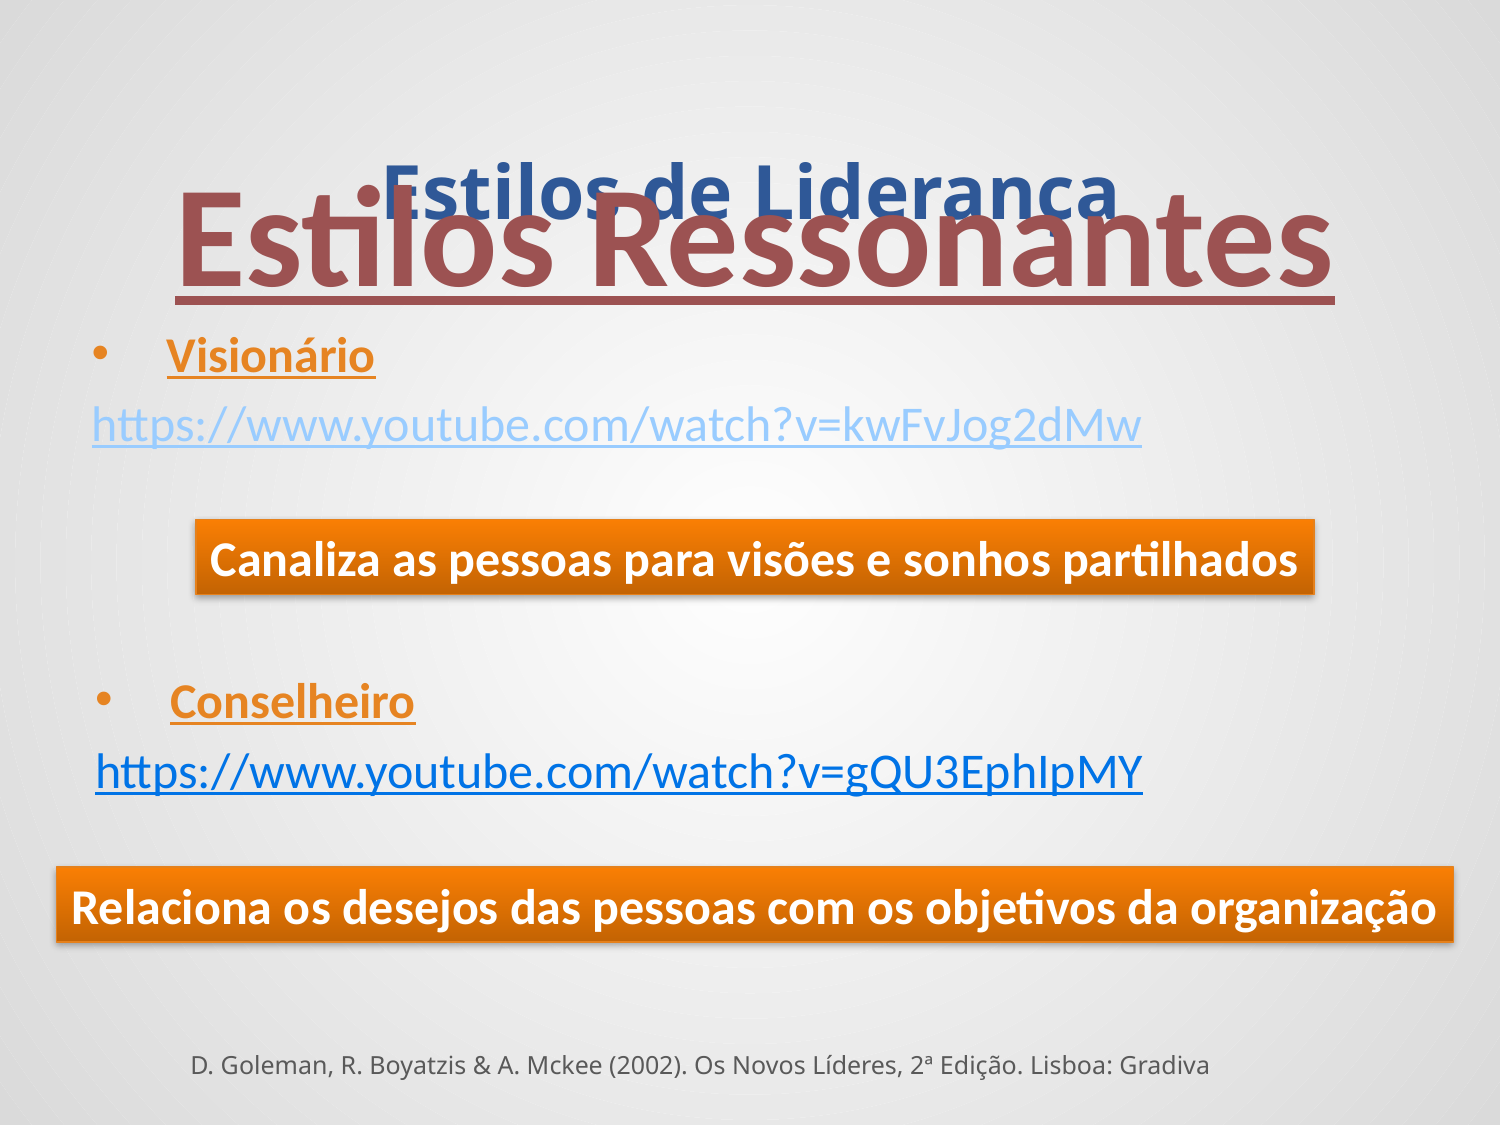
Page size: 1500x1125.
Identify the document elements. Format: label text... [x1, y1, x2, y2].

text_box Estilos Ressonantes [80, 219, 1431, 324]
text_box Canaliza as pessoas para visões e sonhos partilhados [195, 519, 1315, 595]
text_box Conselheiro https://www.youtube.com/watch?v=gQU3EphIpMY [80, 661, 1431, 865]
text_box Relaciona os desejos das pessoas com os objetivos da organização [56, 866, 1454, 943]
title Estilos de Liderança [75, 54, 1426, 243]
footer D. Goleman, R. Boyatzis & A. Mckee (2002). Os Novos Líderes, 2ª Edição. Lisboa: Gradiva [183, 1035, 1404, 1095]
list Visionário https://www.youtube.com/watch?v=kwFvJog2dMw [76, 314, 1427, 528]
